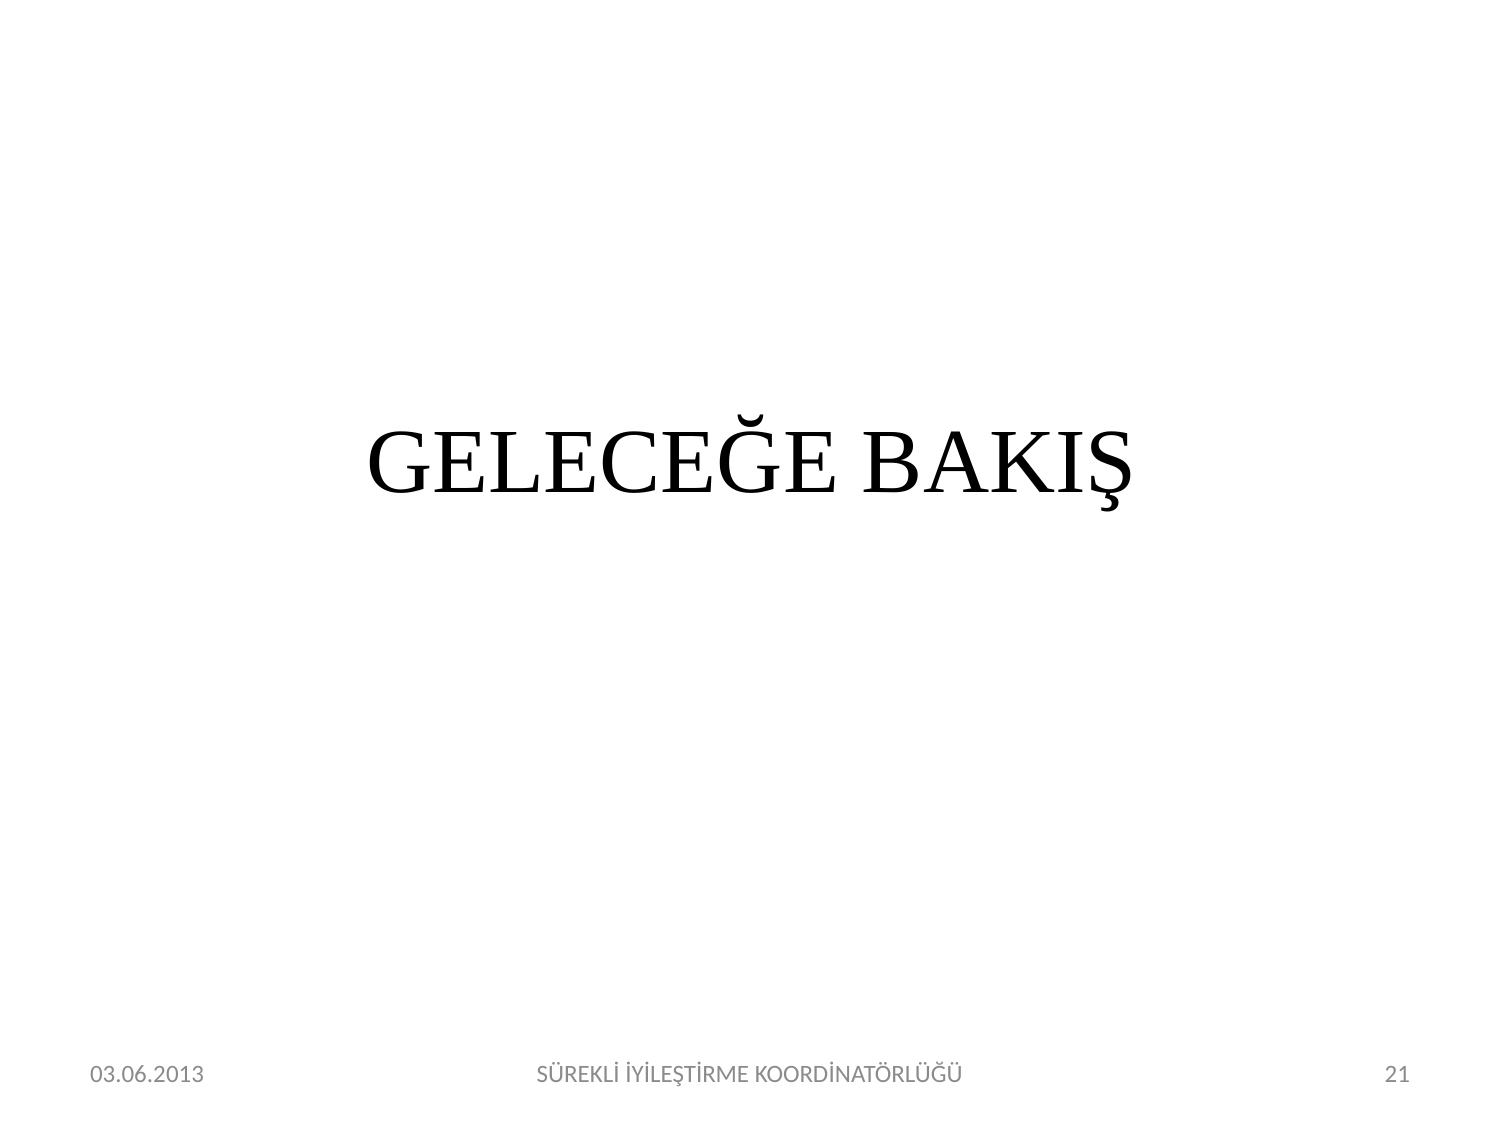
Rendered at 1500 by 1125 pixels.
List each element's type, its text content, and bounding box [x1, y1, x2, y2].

title GELECEĞE BAKIŞ [88, 361, 1439, 550]
slide_number 21 [1074, 1042, 1425, 1103]
footer SÜREKLİ İYİLEŞTİRME KOORDİNATÖRLÜĞÜ [512, 1042, 988, 1103]
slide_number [75, 1042, 425, 1103]
